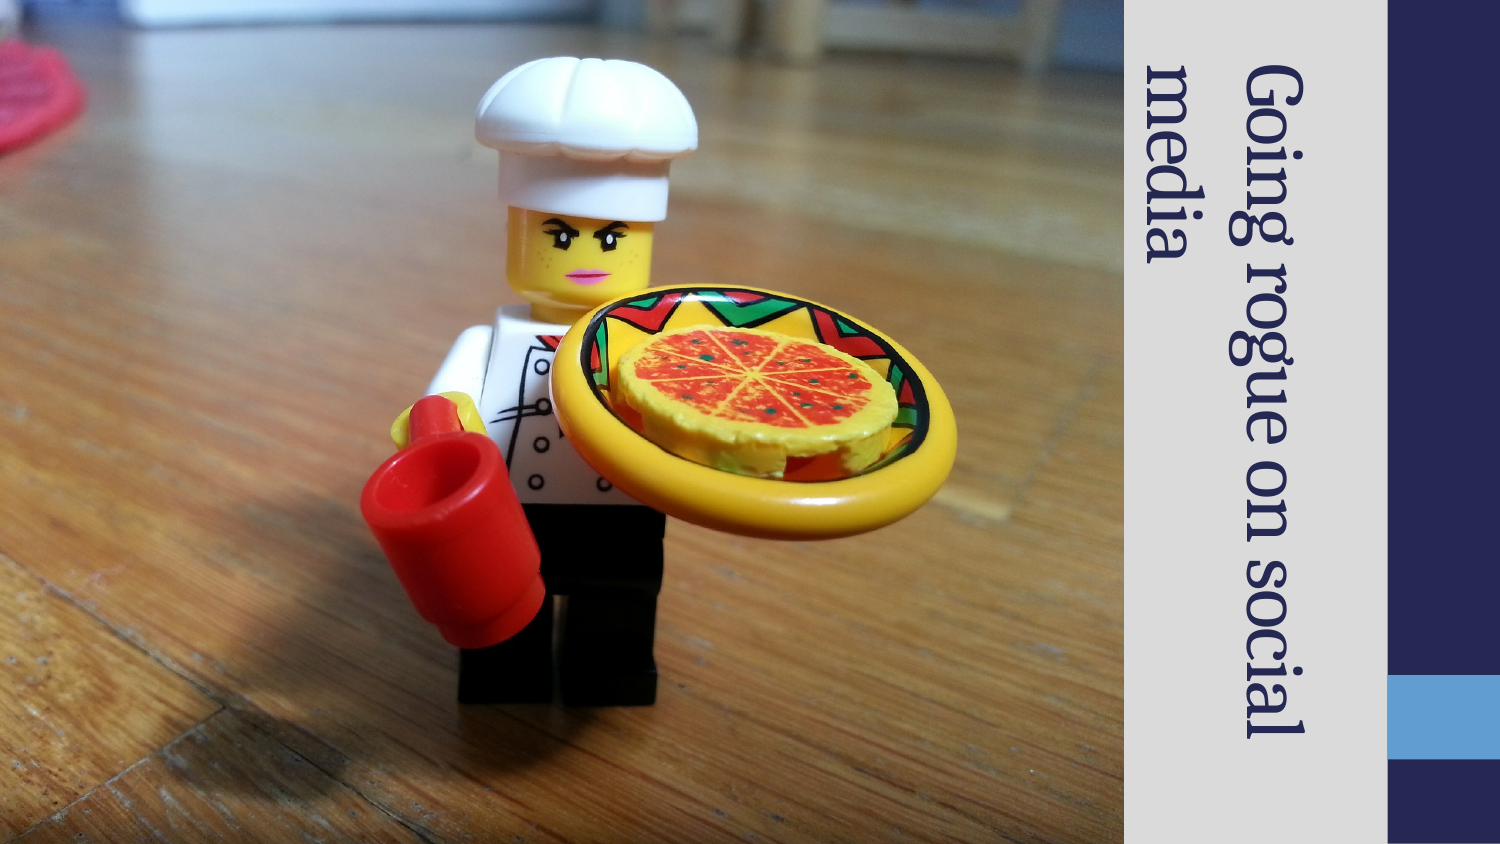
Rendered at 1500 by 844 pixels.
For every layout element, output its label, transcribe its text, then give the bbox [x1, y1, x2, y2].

picture [0, 0, 1124, 844]
title Going rogue on social media [1135, 33, 1375, 754]
